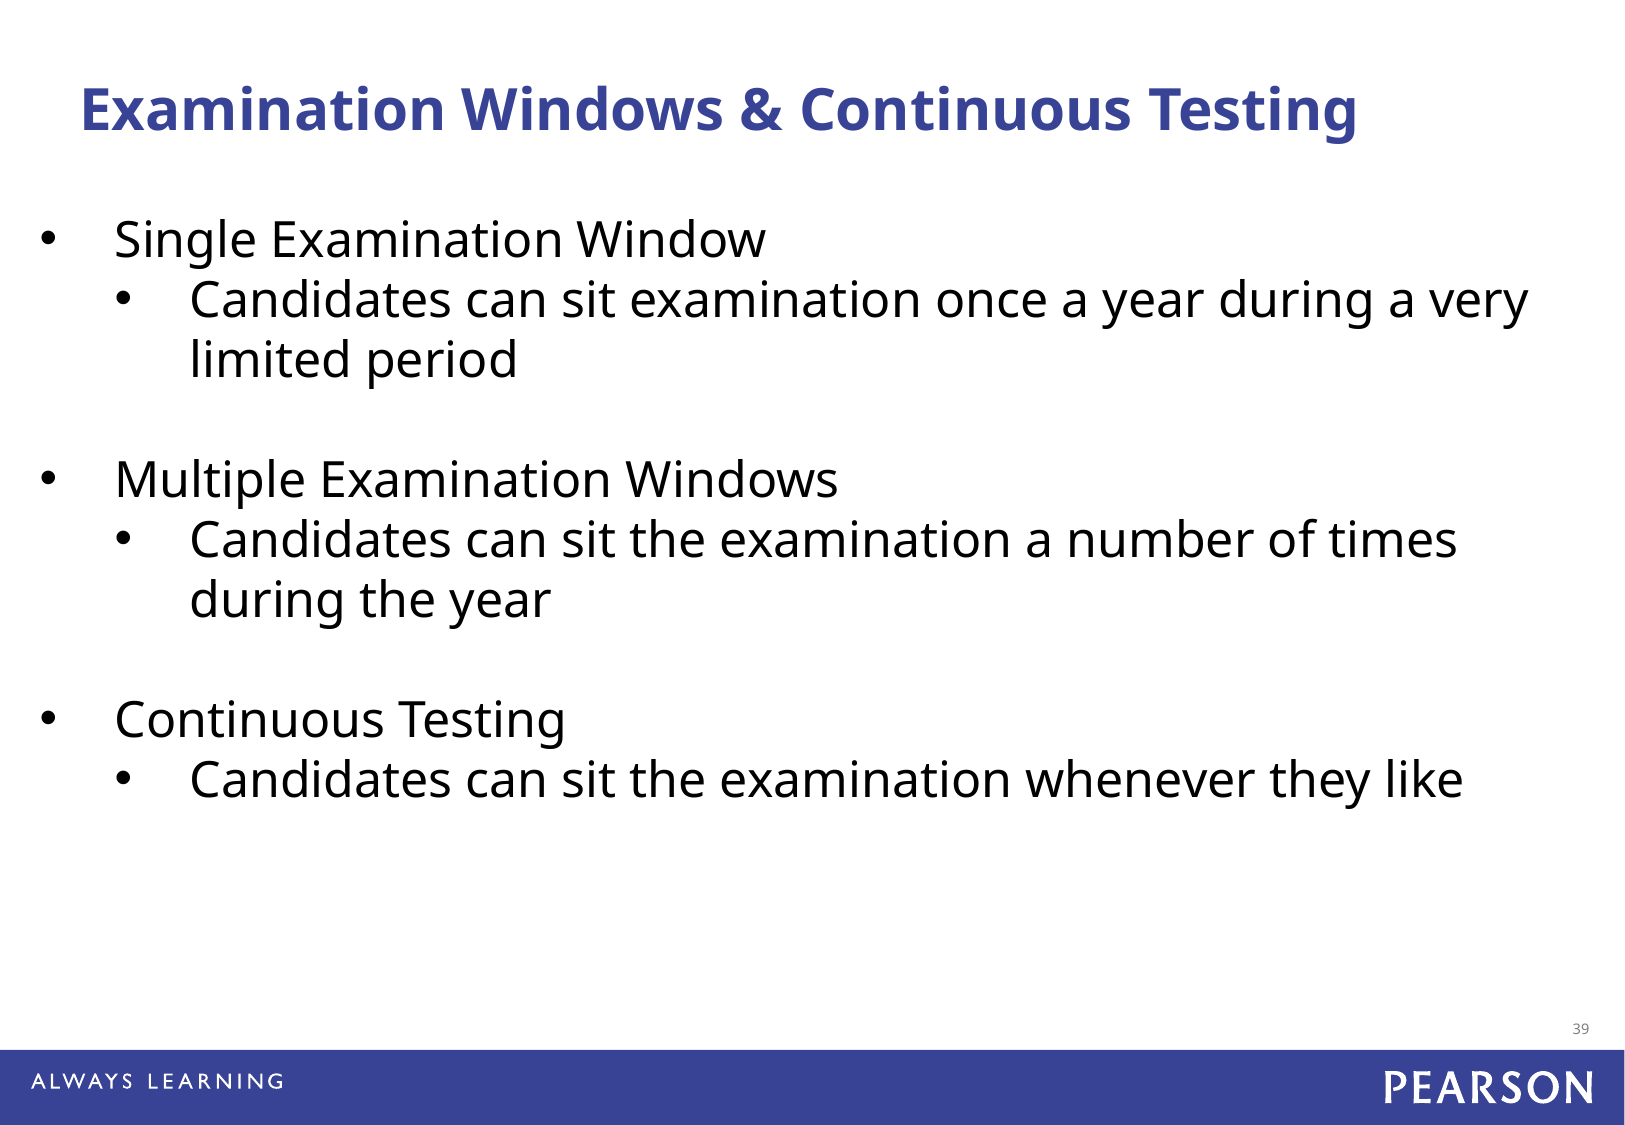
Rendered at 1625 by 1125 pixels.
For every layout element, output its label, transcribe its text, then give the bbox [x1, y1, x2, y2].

slide_number 39 [1537, 1012, 1625, 1051]
text_box Single Examination Window Candidates can sit examination once a year during a very limited period Multiple Examination Windows Candidates can sit the examination a number of times during the year Continuous Testing Candidates can sit the examination whenever they like [24, 199, 1575, 815]
title Examination Windows & Continuous Testing [64, 64, 1551, 176]
